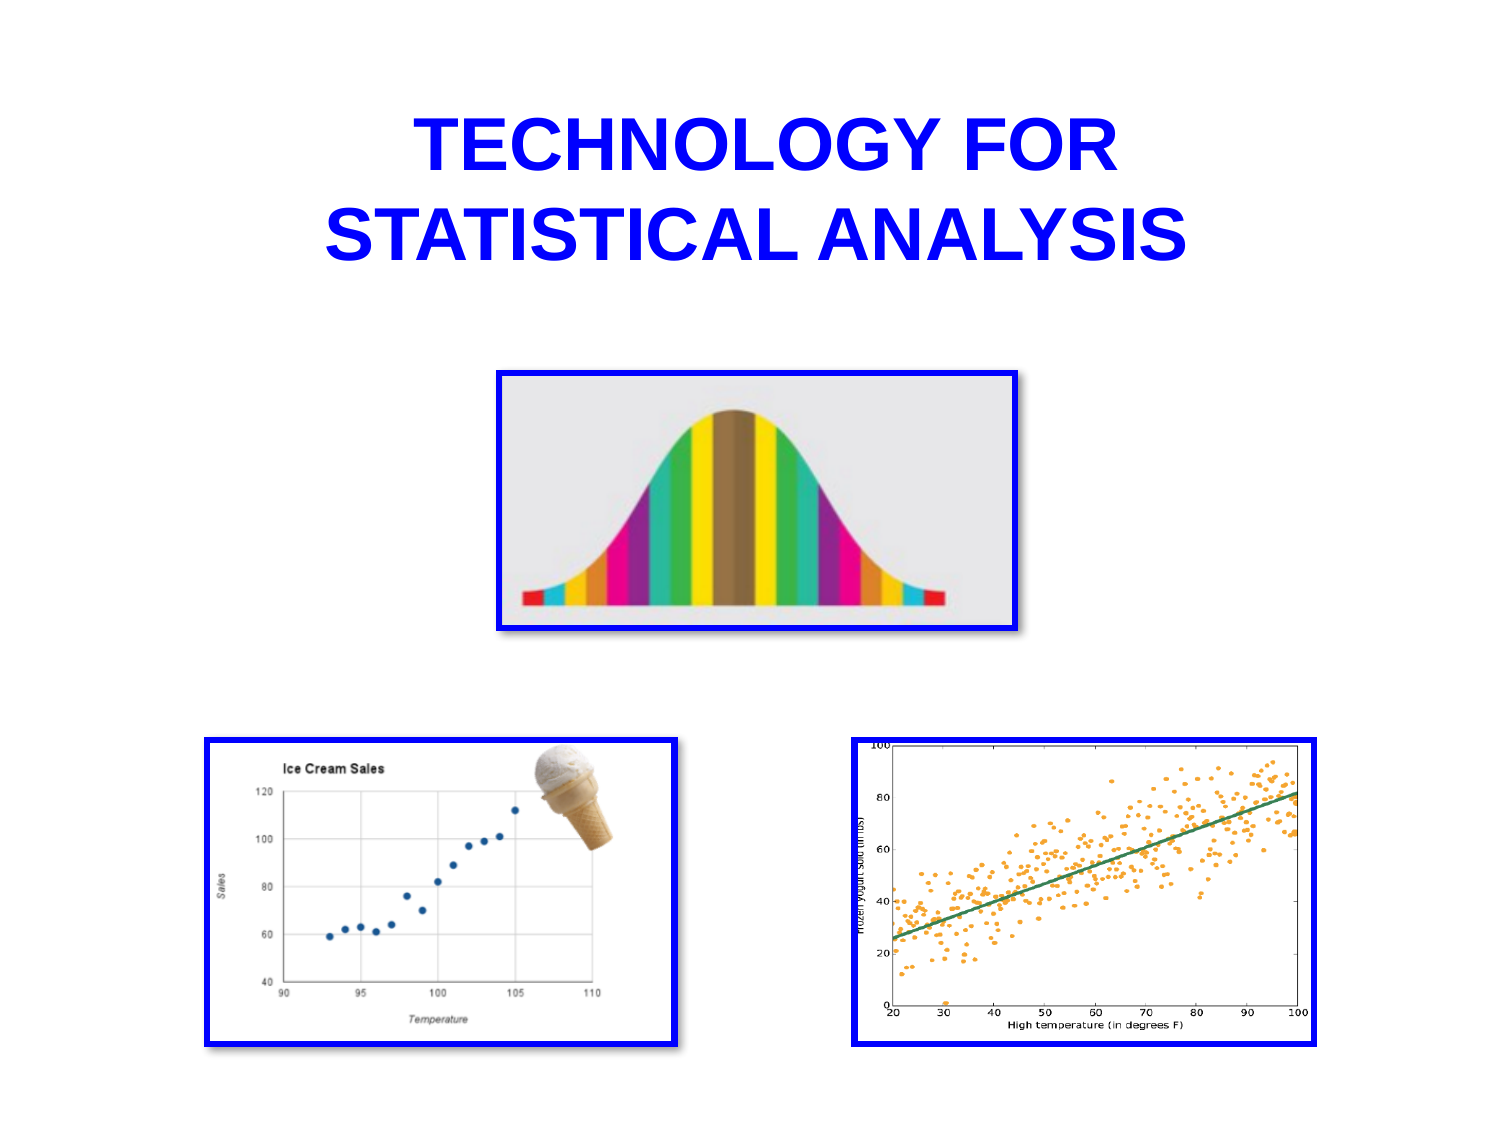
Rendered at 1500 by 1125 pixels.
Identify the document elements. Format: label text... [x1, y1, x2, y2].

title TECHNOLOGY FOR STATISTICAL ANALYSIS [102, 91, 1453, 279]
picture [501, 375, 1013, 626]
picture [209, 742, 672, 1041]
picture [857, 742, 1311, 1041]
